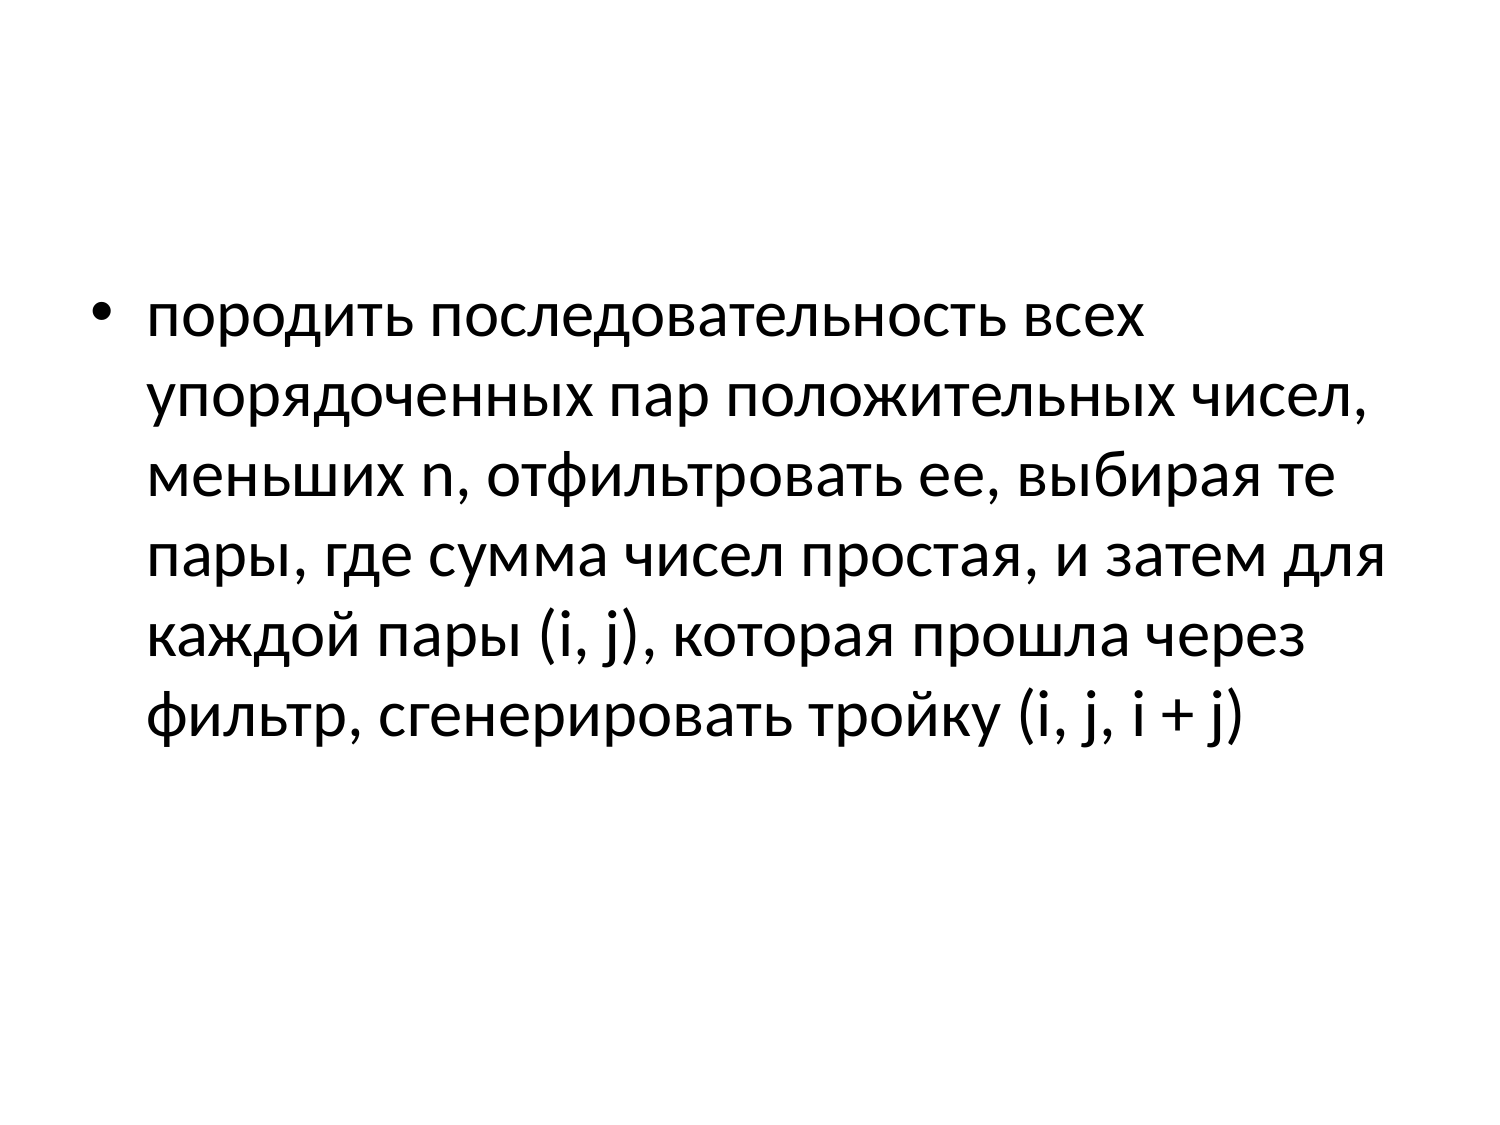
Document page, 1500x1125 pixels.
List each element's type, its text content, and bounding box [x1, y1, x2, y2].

list породить последовательность всех упорядоченных пар положительных чисел, меньших n, отфильтровать ее, выбирая те пары, где сумма чисел простая, и затем для каждой пары (i, j), которая прошла через фильтр, сгенерировать тройку (i, j, i + j) [75, 262, 1425, 1005]
